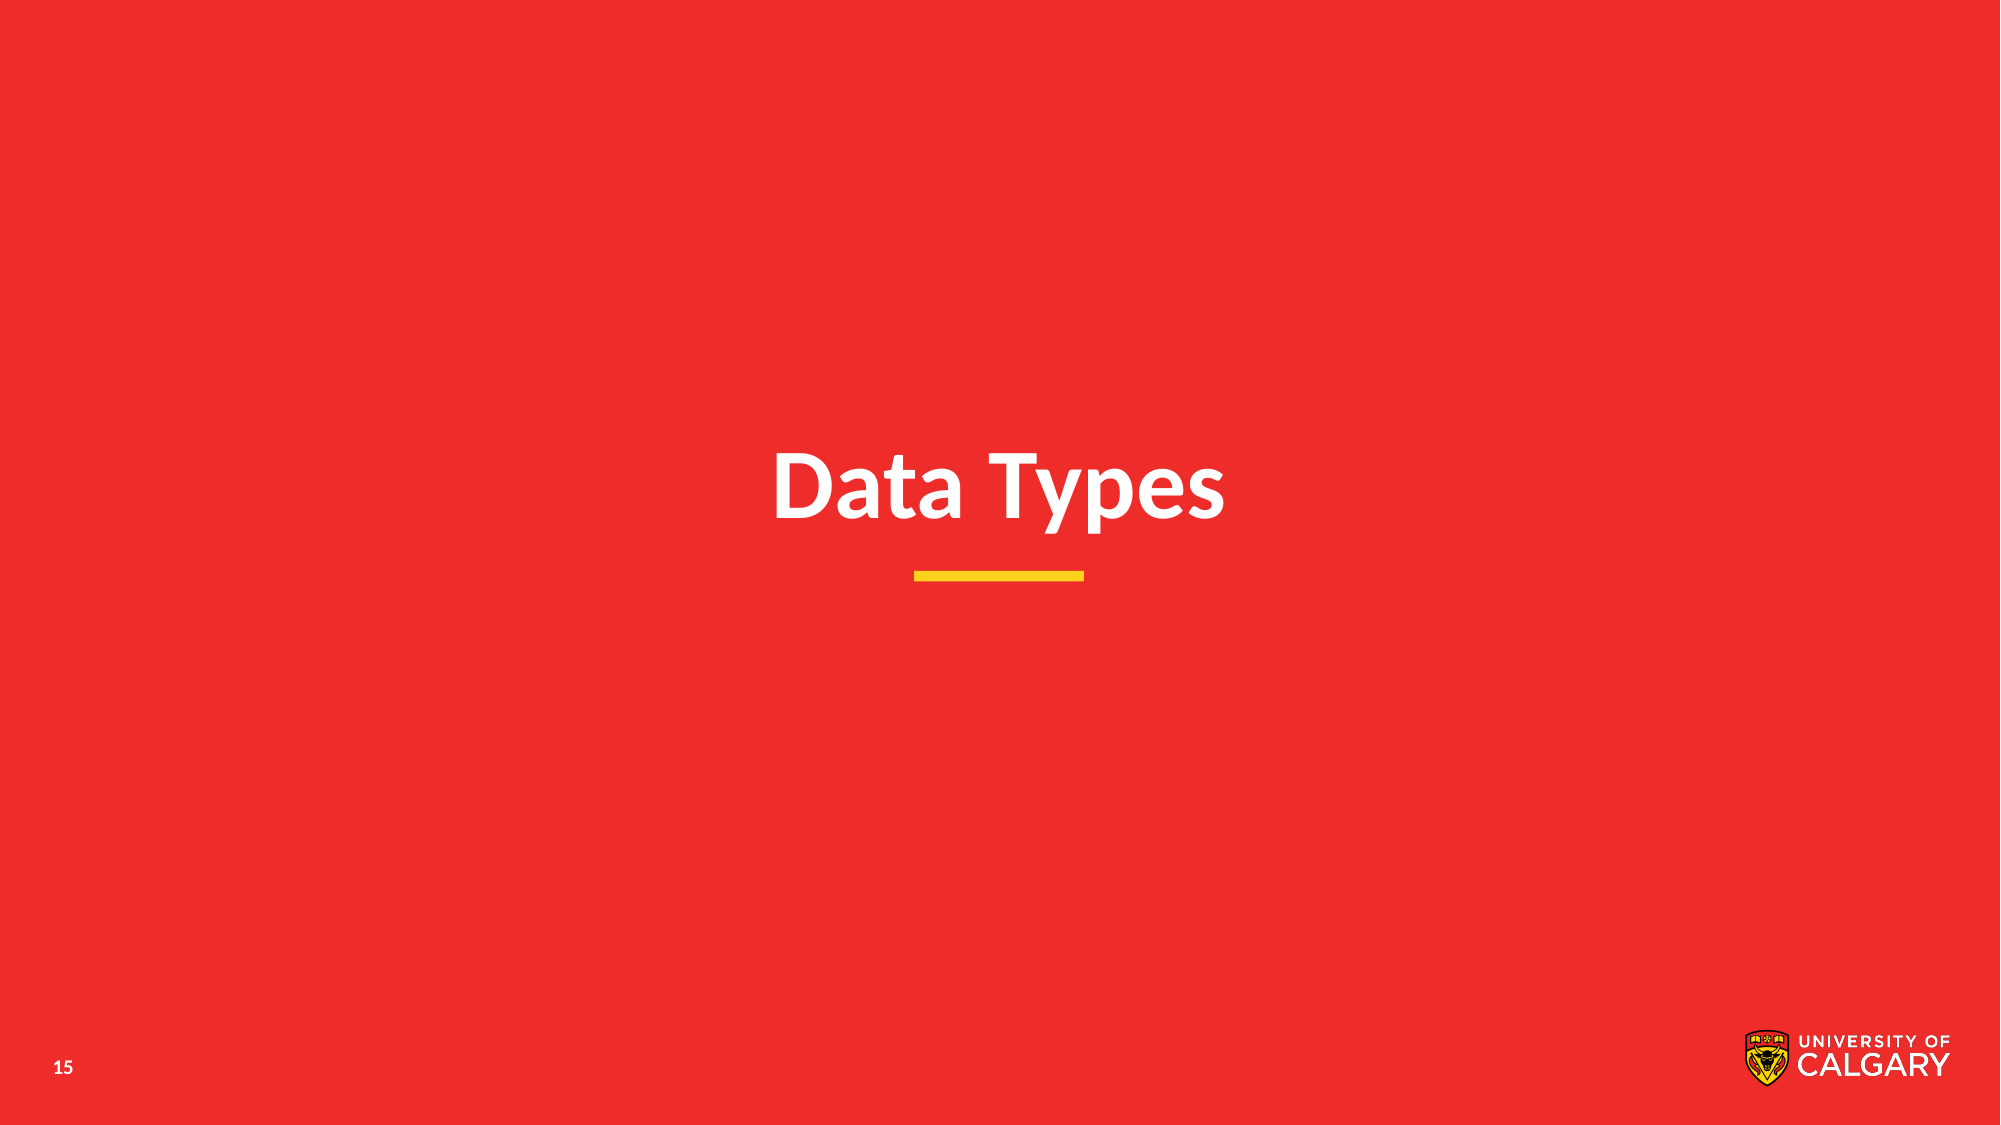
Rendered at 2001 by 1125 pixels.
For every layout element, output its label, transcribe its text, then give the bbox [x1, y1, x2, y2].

picture [1722, 1012, 1973, 1099]
title Data Types [136, 301, 1862, 548]
